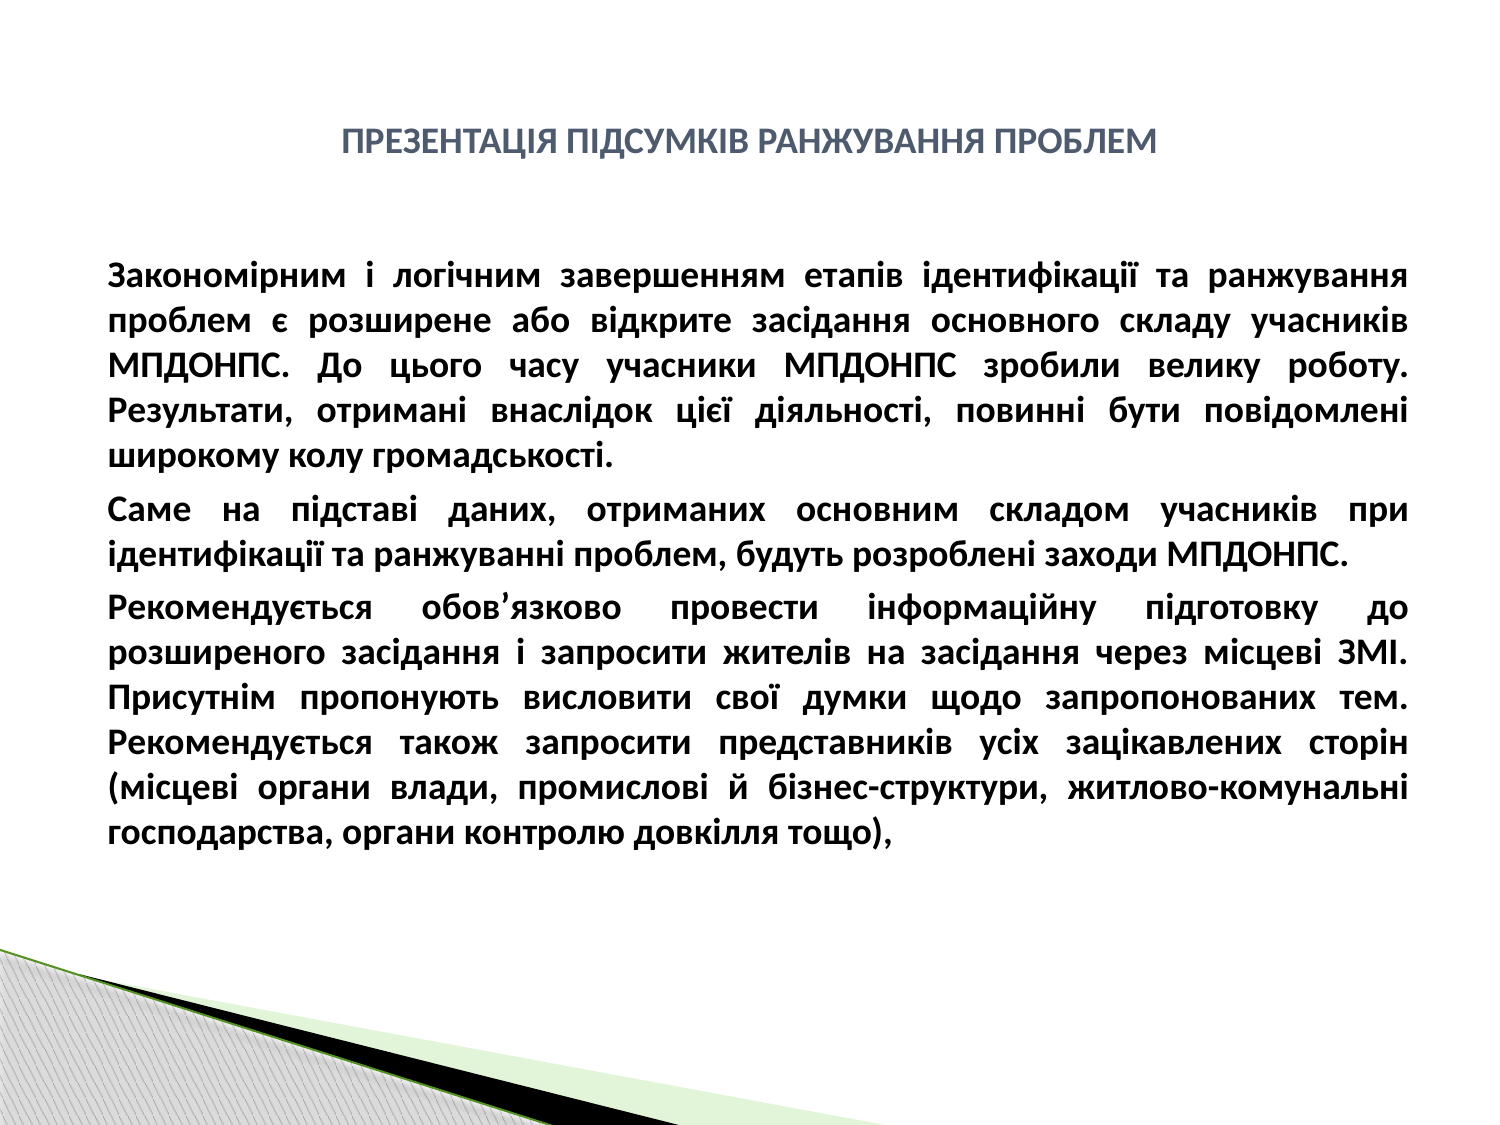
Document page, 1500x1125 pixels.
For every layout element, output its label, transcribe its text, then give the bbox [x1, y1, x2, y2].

list Закономірним і логічним завершенням етапів ідентифікації та ранжування проблем є розширене або відкрите засідання основного складу учасників МПДОНПС. До цього часу учасники МПДОНПС зробили велику роботу. Результати, отримані внаслідок цієї діяльності, повинні бути повідомлені широкому колу громадськості. Саме на підставі даних, отриманих основним складом учасників при ідентифікації та ранжуванні проблем, будуть розроблені заходи МПДОНПС. Рекомендується обов’язково провести інформаційну підготовку до розширеного засідання і запросити жителів на засідання через місцеві ЗМІ. Присутнім пропонують висловити свої думки щодо запропонованих тем. Рекомендується також запросити представників усіх зацікавлених сторін (місцеві органи влади, промислові й бізнес-структури, житлово-комунальні господарства, органи контролю довкілля тощо), [75, 243, 1425, 986]
title ПРЕЗЕНТАЦІЯ ПІДСУМКІВ РАНЖУВАННЯ ПРОБЛЕМ [75, 45, 1425, 233]
